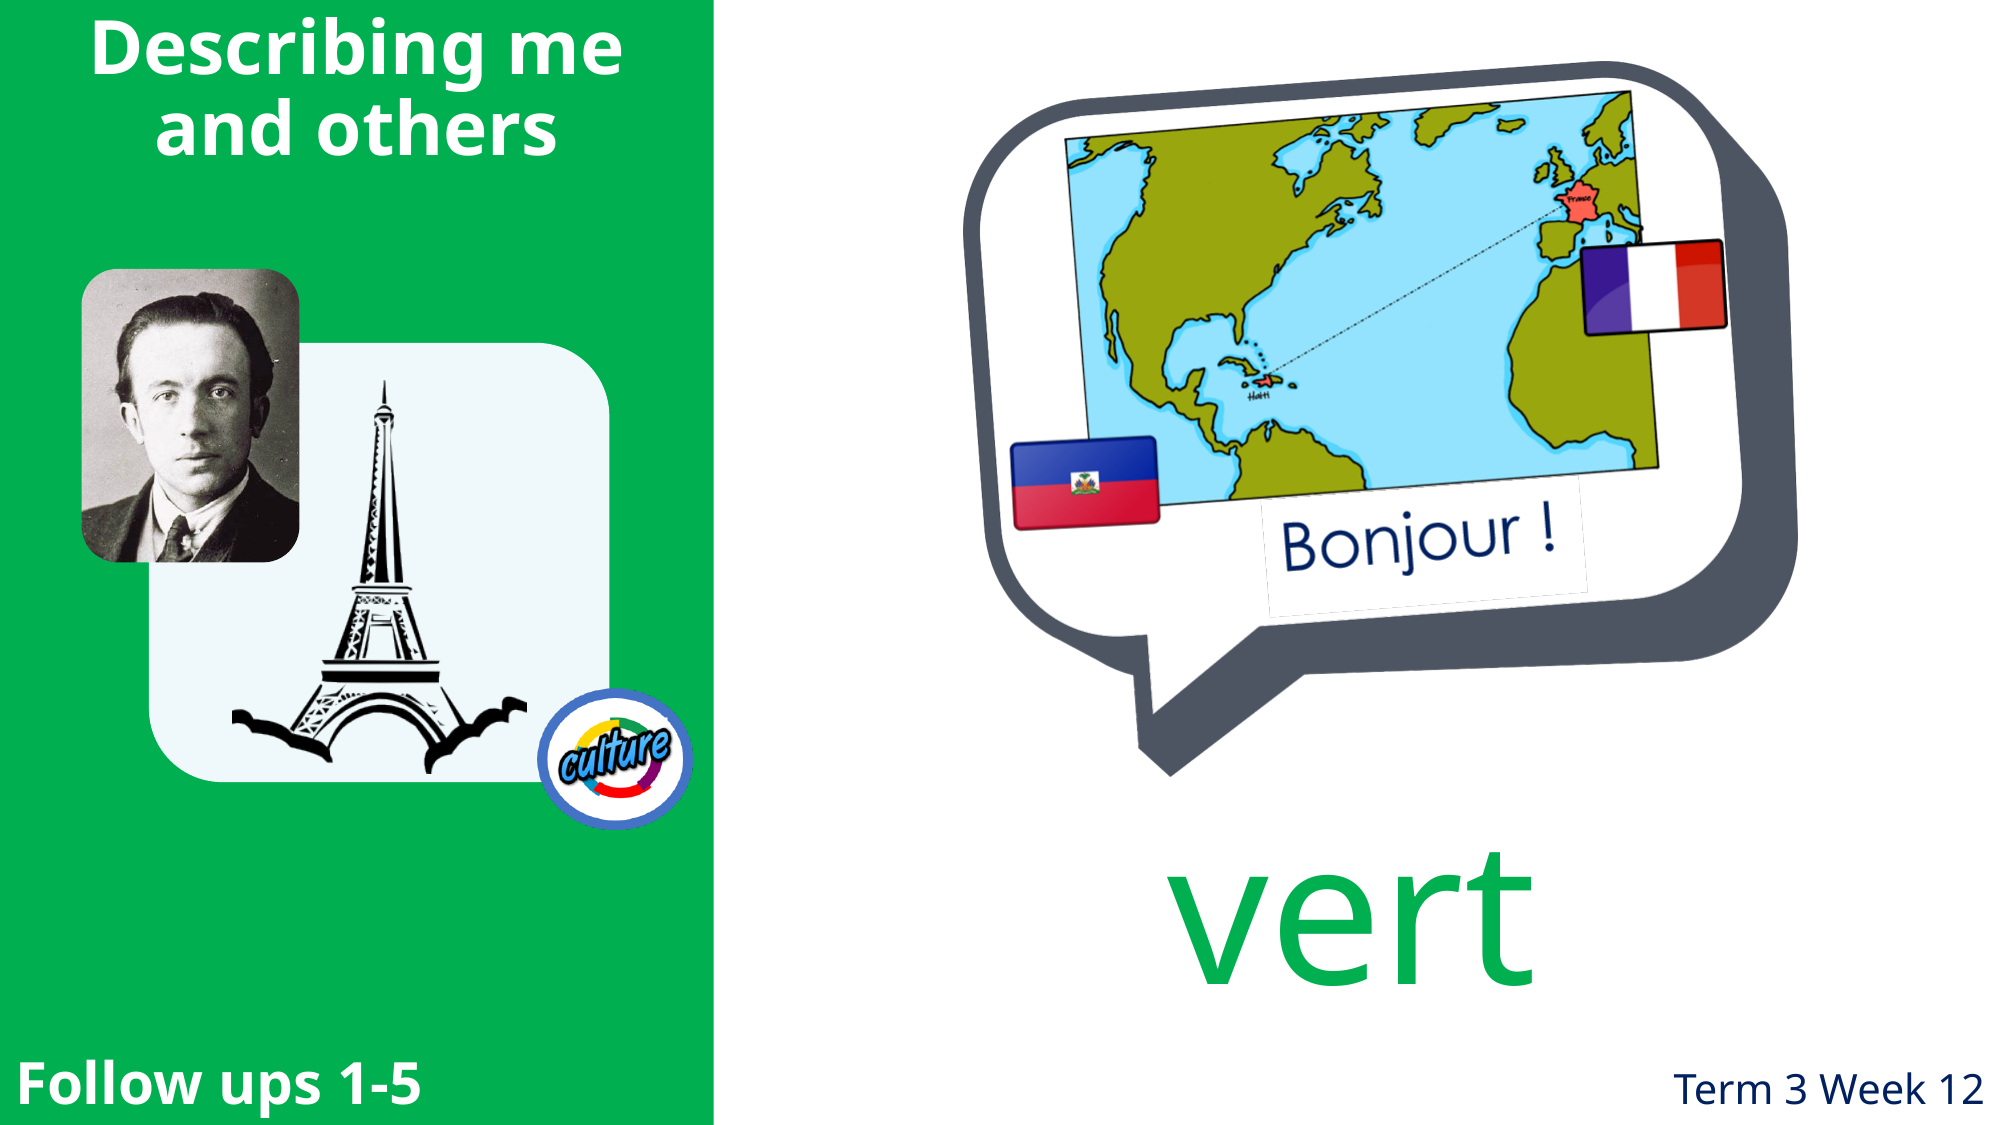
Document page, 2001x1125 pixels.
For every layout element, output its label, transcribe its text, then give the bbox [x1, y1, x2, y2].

text_box [146, 571, 532, 785]
text_box [0, 0, 714, 1039]
picture [537, 688, 693, 830]
title Describing me and others [62, 26, 652, 245]
picture [81, 268, 527, 774]
text_box [305, 340, 612, 689]
picture [962, 61, 1798, 777]
text_box Term 3 Week 12 [1605, 1055, 2000, 1121]
text_box Follow ups 1-5 [0, 1039, 714, 1125]
text_box vert [1044, 785, 1660, 1032]
